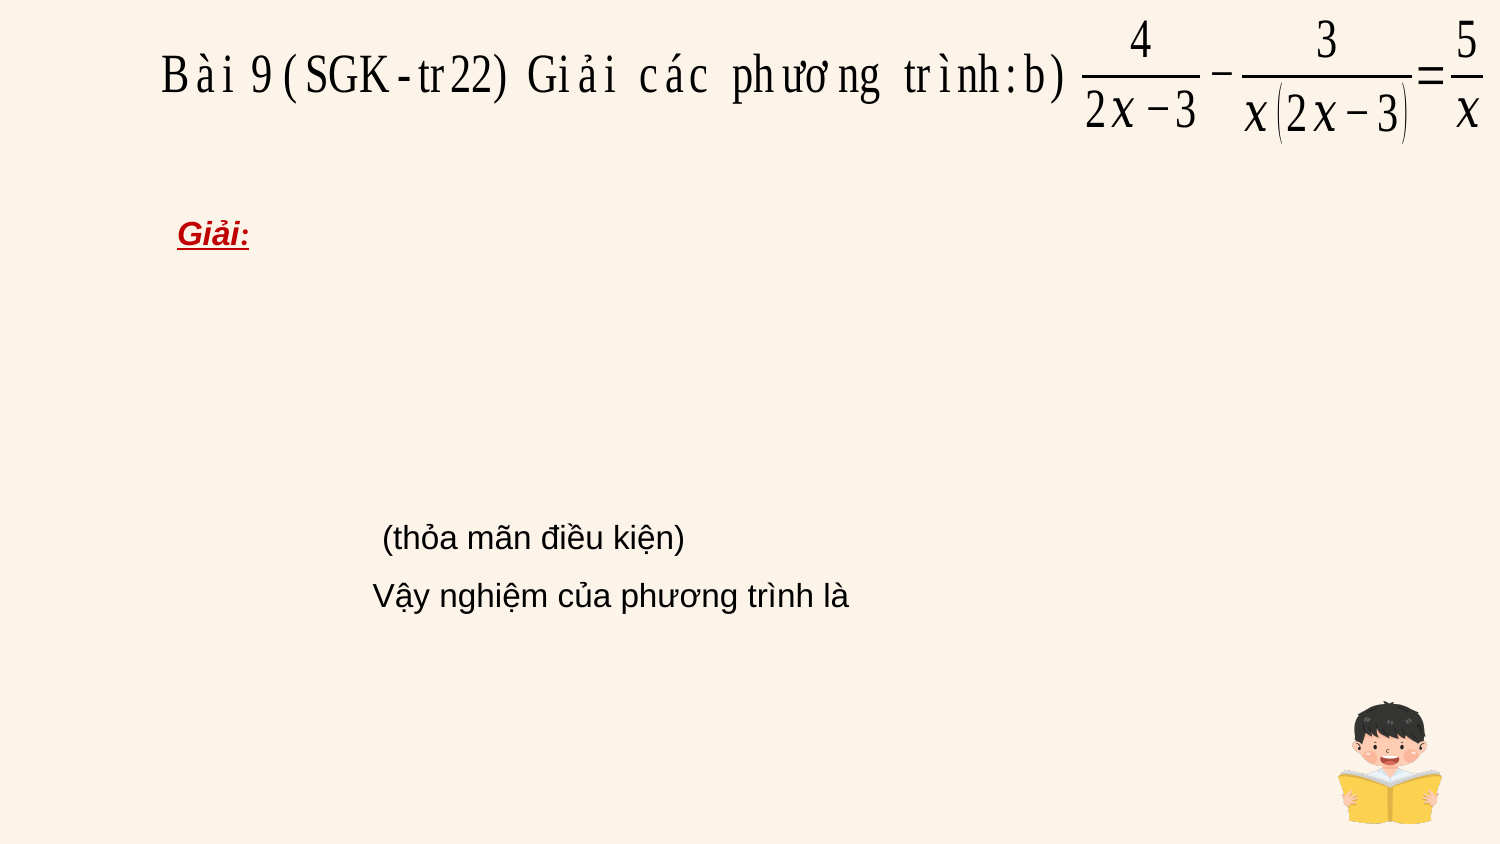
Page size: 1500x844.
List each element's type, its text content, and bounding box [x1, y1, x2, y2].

text_box Giải: [162, 205, 265, 260]
picture [1337, 701, 1442, 825]
